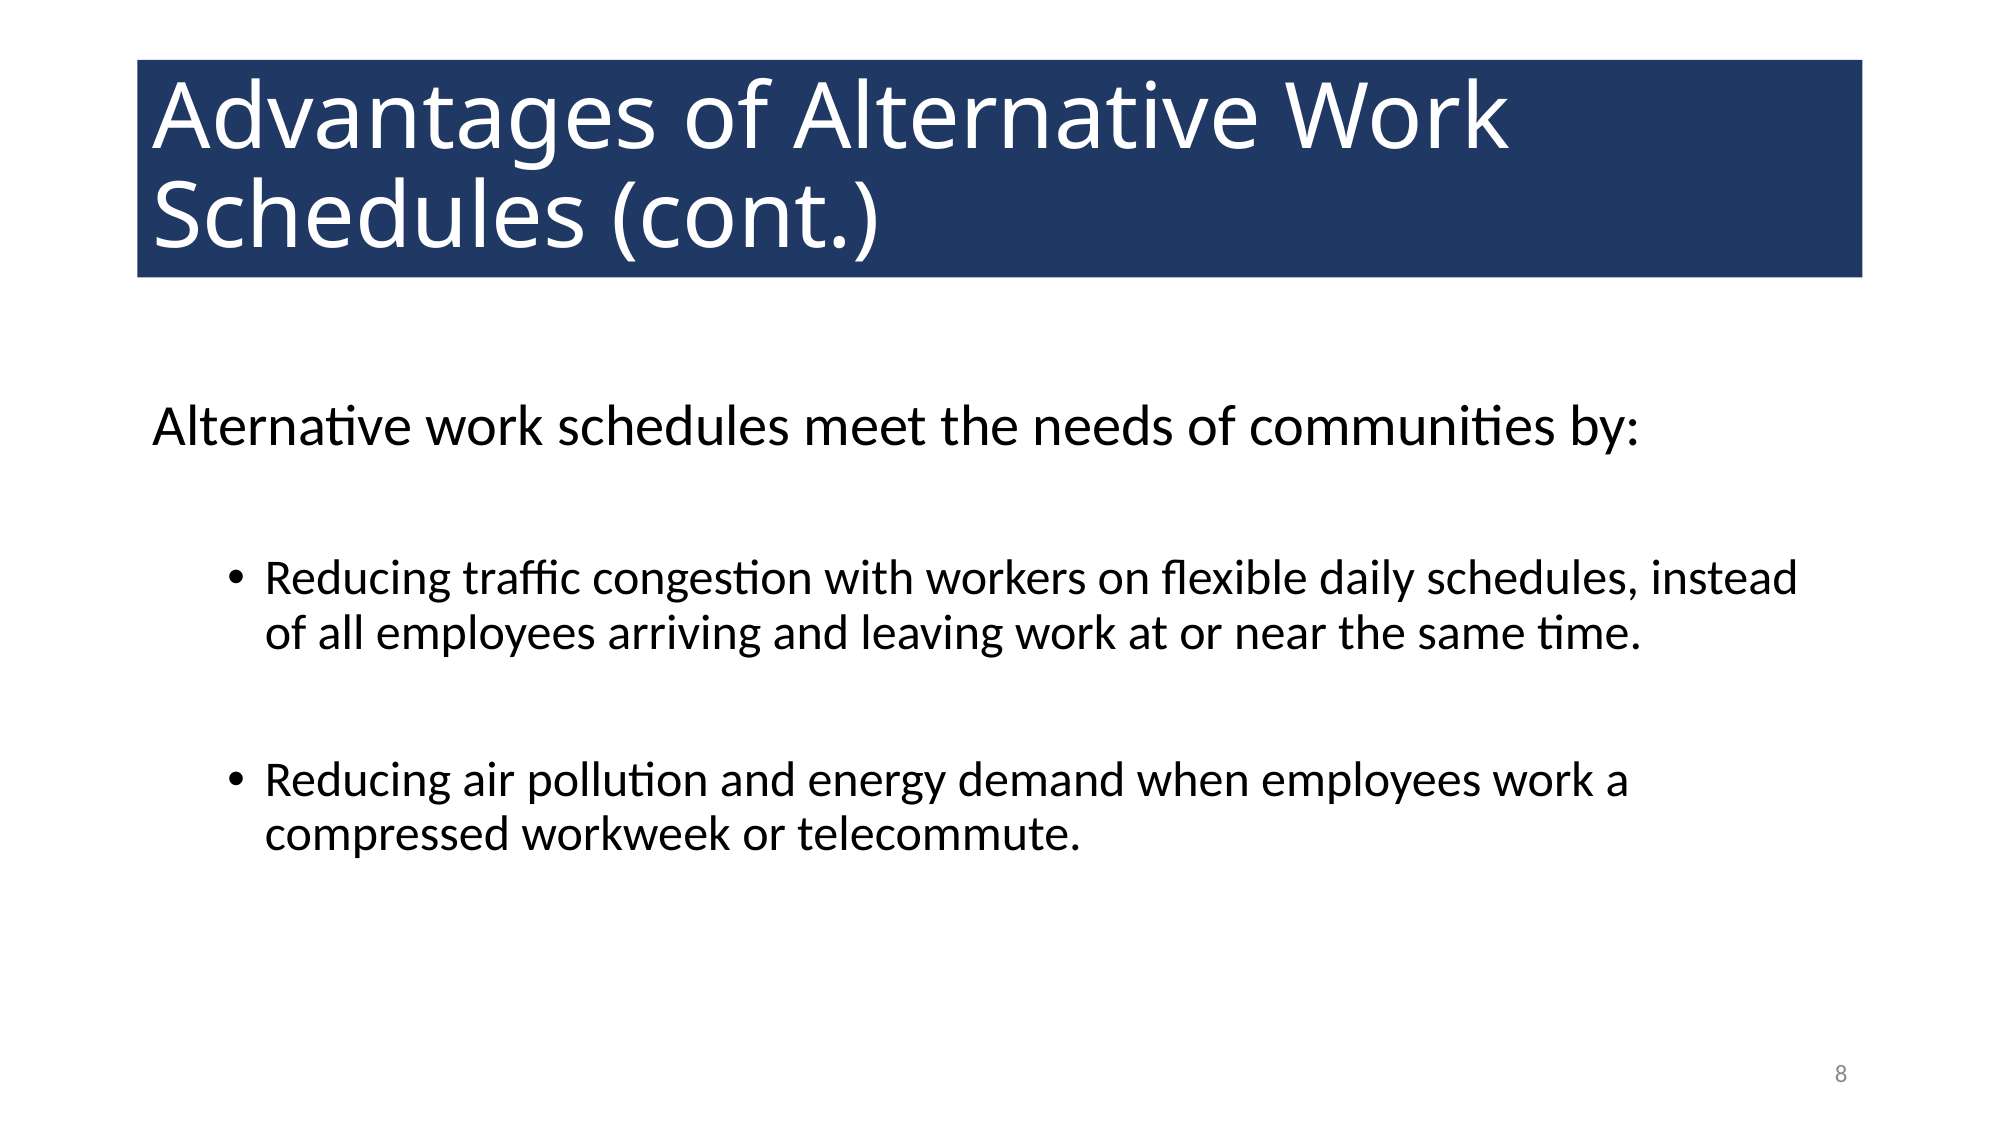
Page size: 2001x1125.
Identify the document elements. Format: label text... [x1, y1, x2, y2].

title Advantages of Alternative Work Schedules (cont.) [137, 59, 1863, 278]
slide_number 8 [1412, 1042, 1863, 1103]
list Alternative work schedules meet the needs of communities by: Reducing traffic congestion with workers on flexible daily schedules, instead of all employees arriving and leaving work at or near the same time. Reducing air pollution and energy demand when employees work a compressed workweek or telecommute. [137, 387, 1863, 1006]
